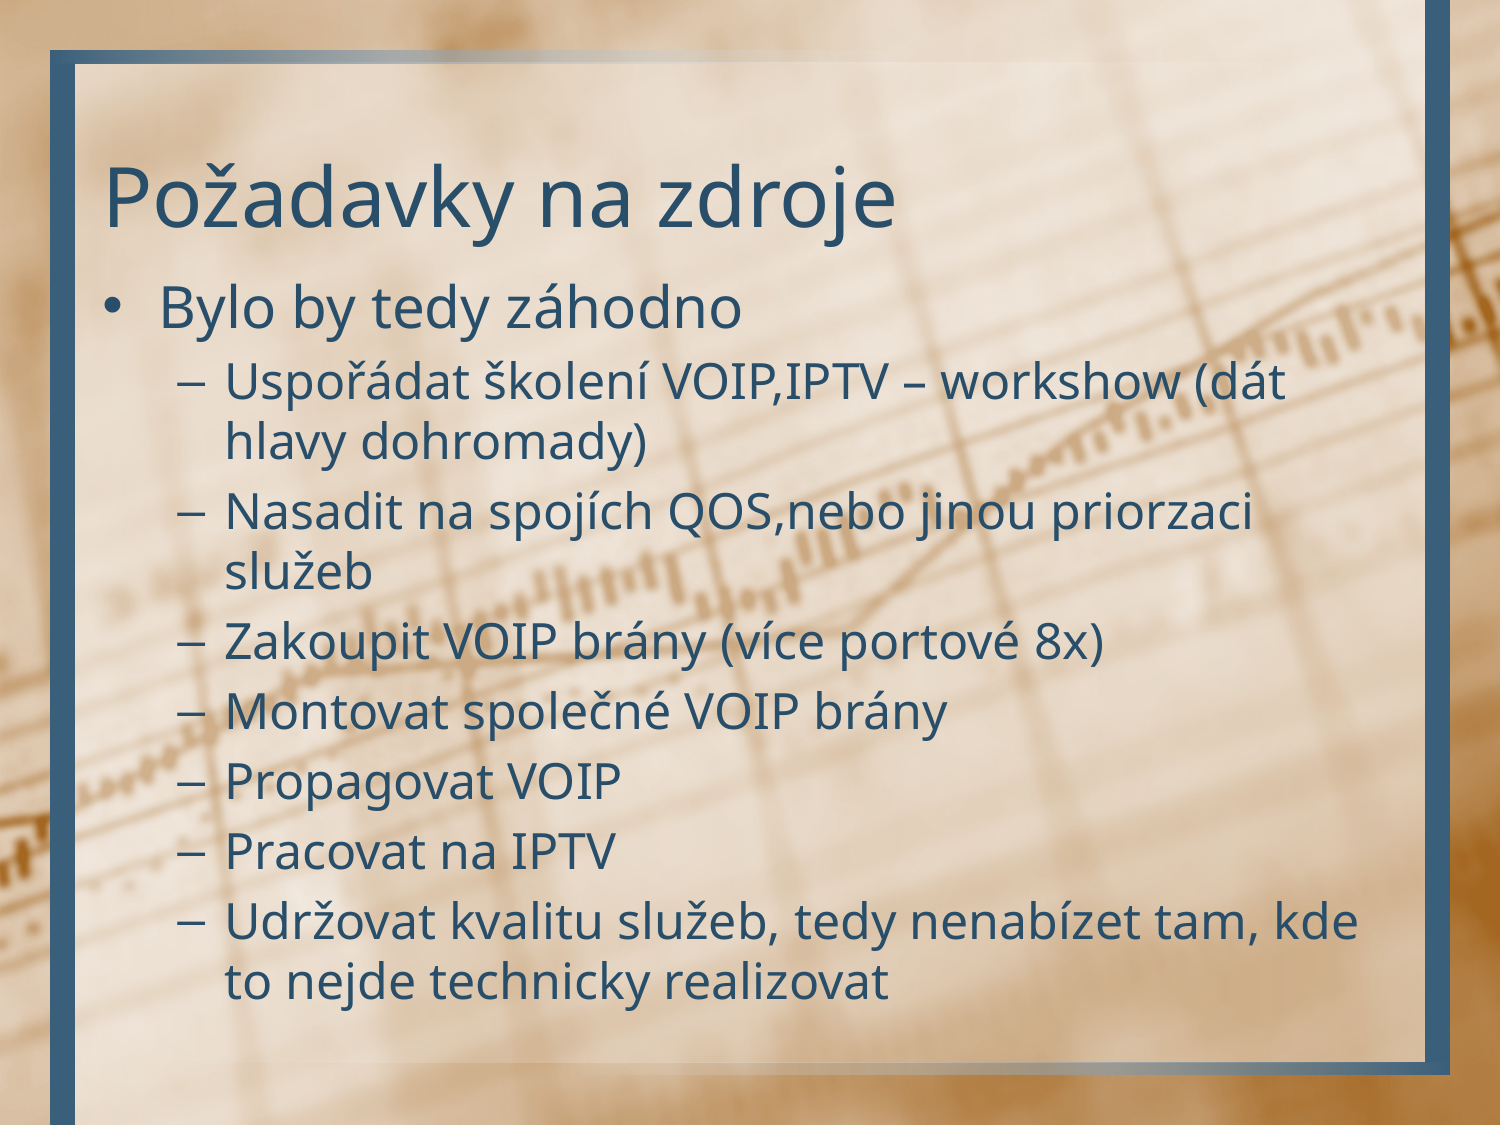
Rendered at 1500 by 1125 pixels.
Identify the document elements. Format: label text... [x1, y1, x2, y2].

title Požadavky na zdroje [87, 75, 1413, 252]
list Bylo by tedy záhodno Uspořádat školení VOIP,IPTV – workshow (dát hlavy dohromady) Nasadit na spojích QOS,nebo jinou priorzaci služeb Zakoupit VOIP brány (více portové 8x) Montovat společné VOIP brány Propagovat VOIP Pracovat na IPTV Udržovat kvalitu služeb, tedy nenabízet tam, kde to nejde technicky realizovat [87, 262, 1413, 987]
